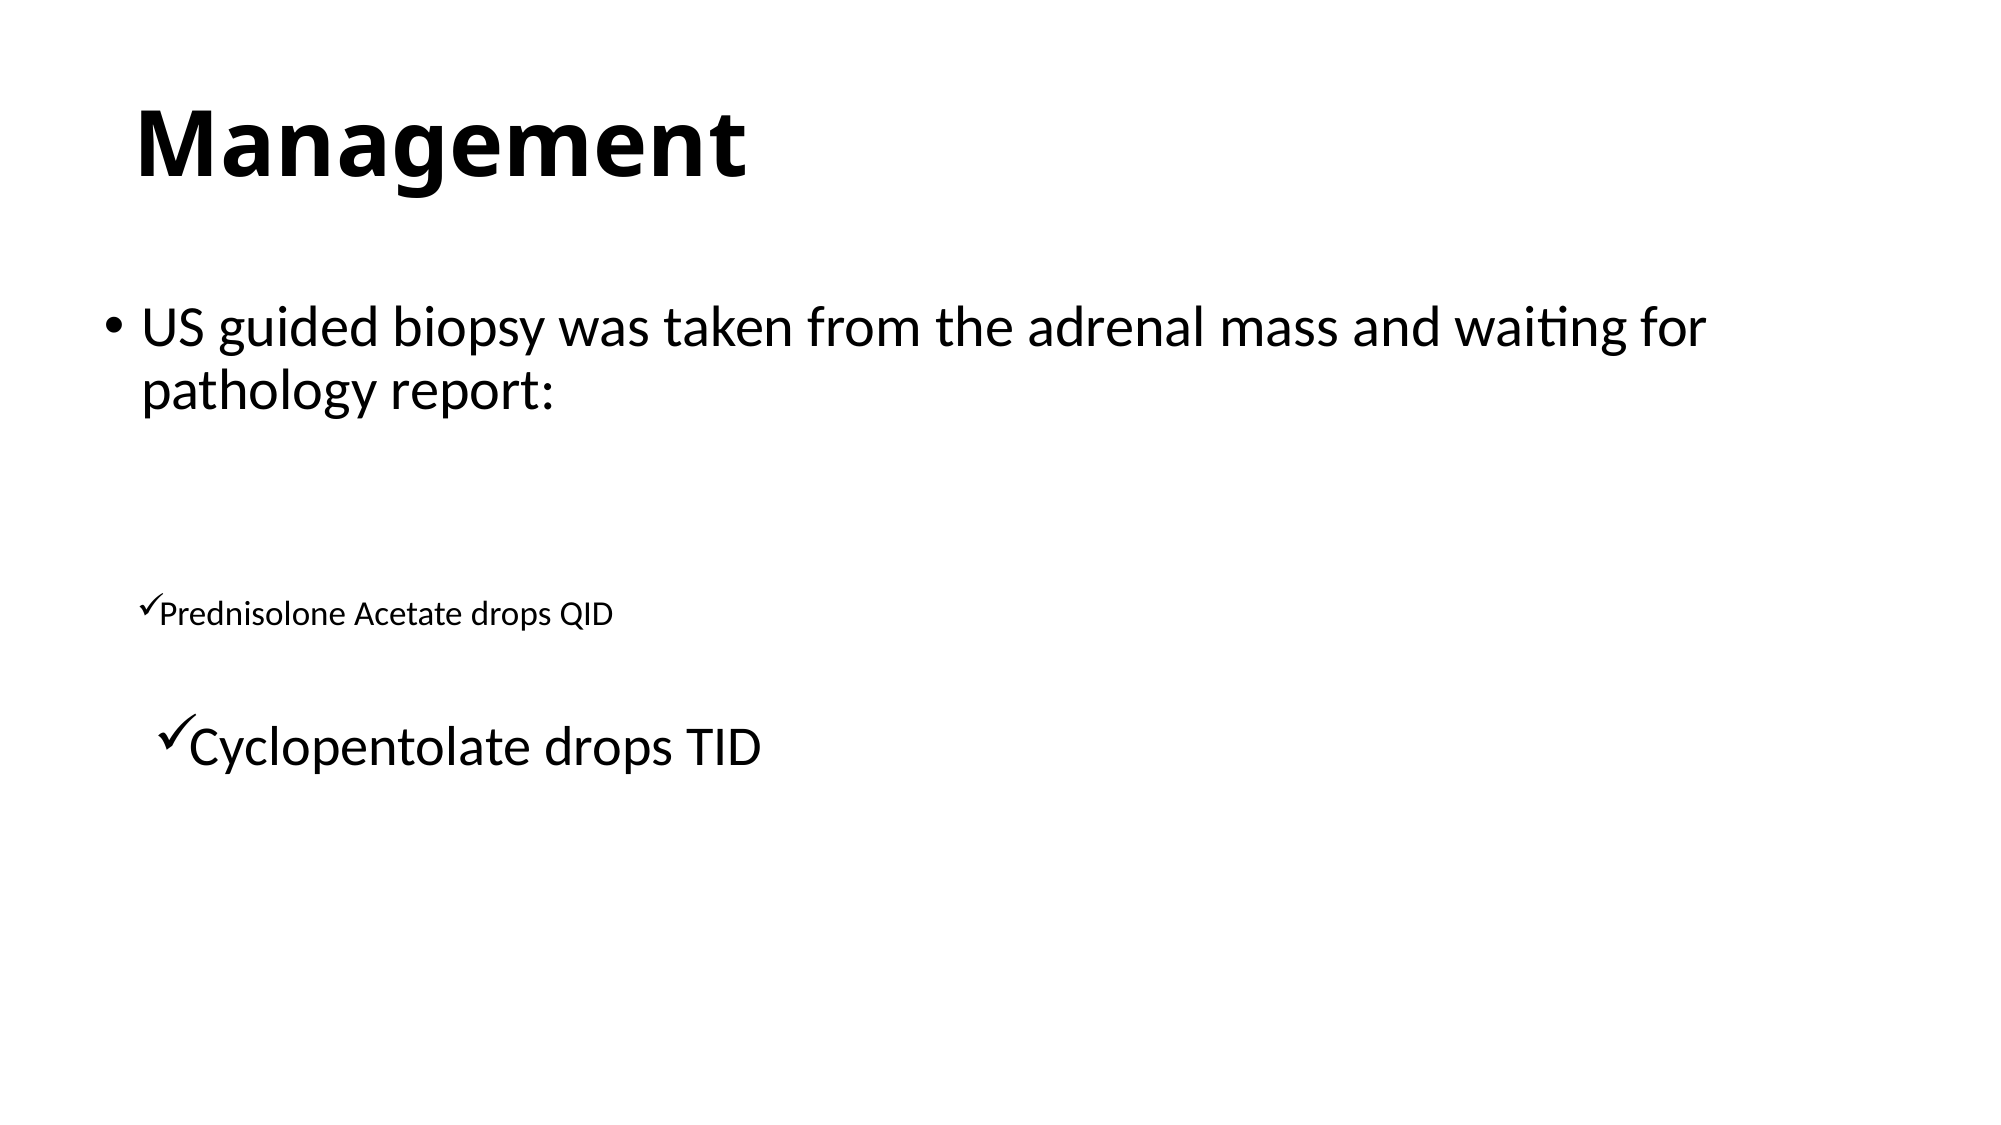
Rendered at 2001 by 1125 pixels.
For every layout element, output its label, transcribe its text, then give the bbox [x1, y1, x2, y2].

list Prednisolone Acetate drops QID [76, 587, 1105, 709]
text_box US guided biopsy was taken from the adrenal mass and waiting for pathology report: [89, 288, 1936, 467]
text_box Cyclopentolate drops TID [66, 709, 1299, 865]
title Management [118, 38, 1844, 256]
